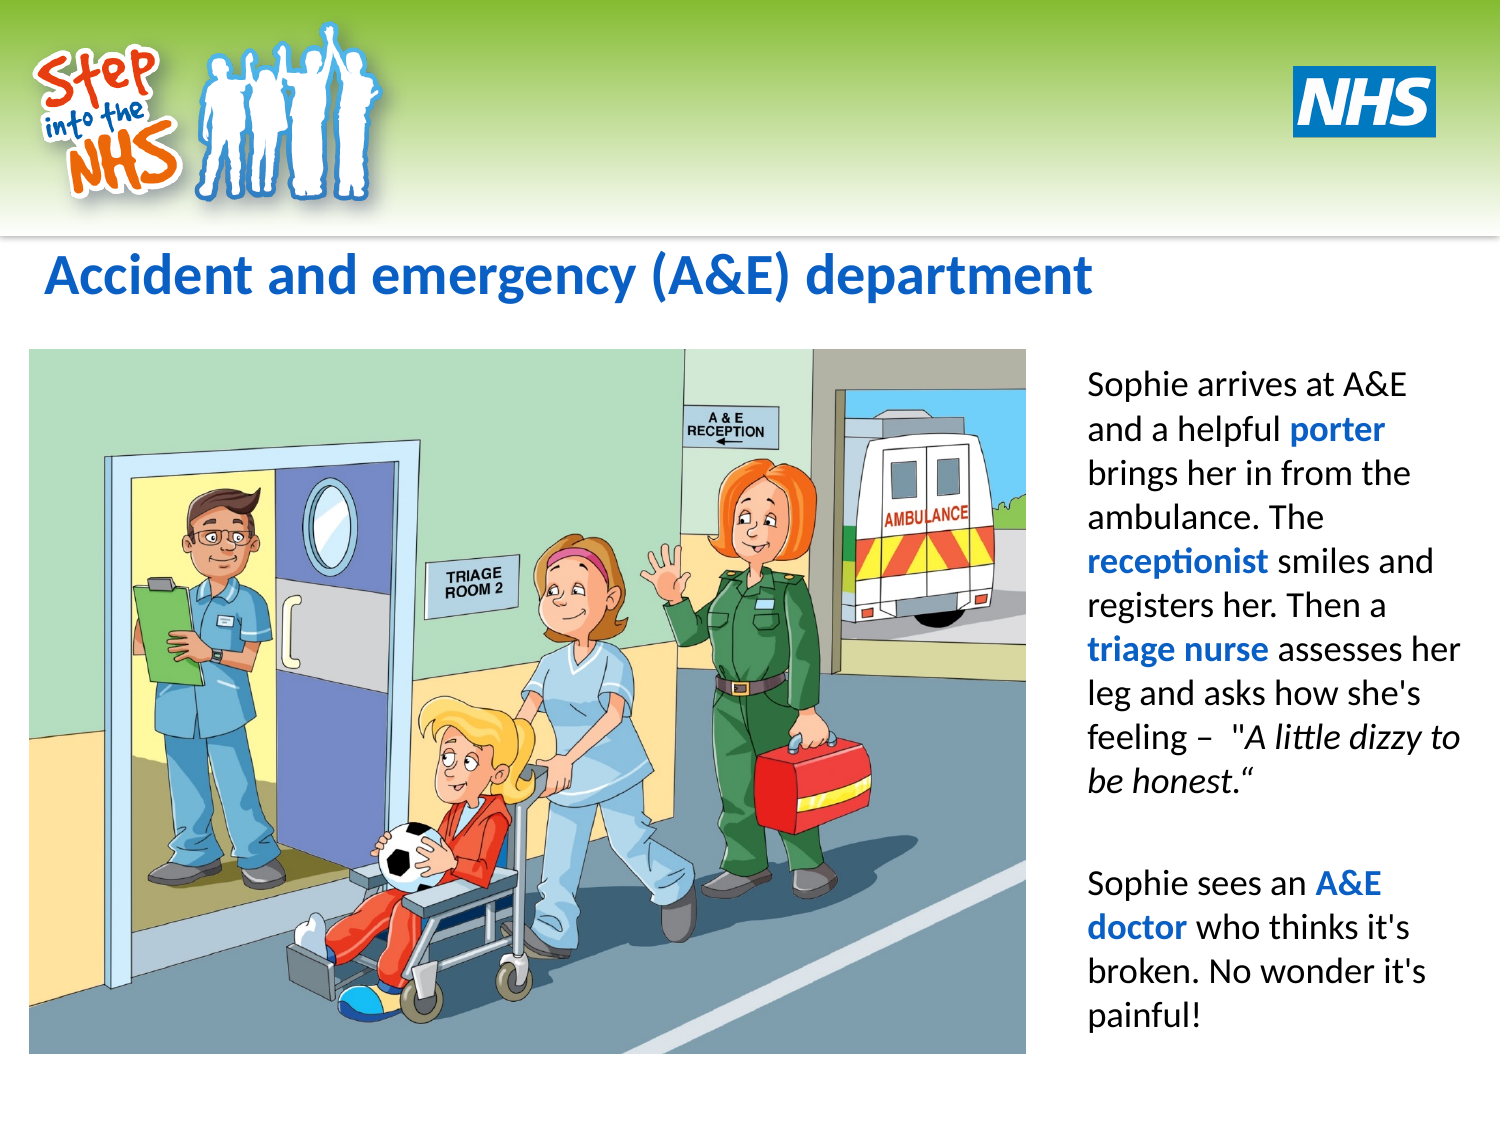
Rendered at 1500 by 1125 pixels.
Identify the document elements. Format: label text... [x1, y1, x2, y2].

list Sophie arrives at A&E and a helpful porter brings her in from the ambulance. The receptionist smiles and registers her. Then a triage nurse assesses her leg and asks how she's feeling – "A little dizzy to be honest.“ Sophie sees an A&E doctor who thinks it's broken. No wonder it's painful! [1026, 349, 1483, 1059]
text_box Accident and emergency (A&E) department [29, 228, 1199, 314]
picture [29, 349, 1026, 1055]
picture [1293, 30, 1436, 173]
picture [17, 10, 407, 225]
